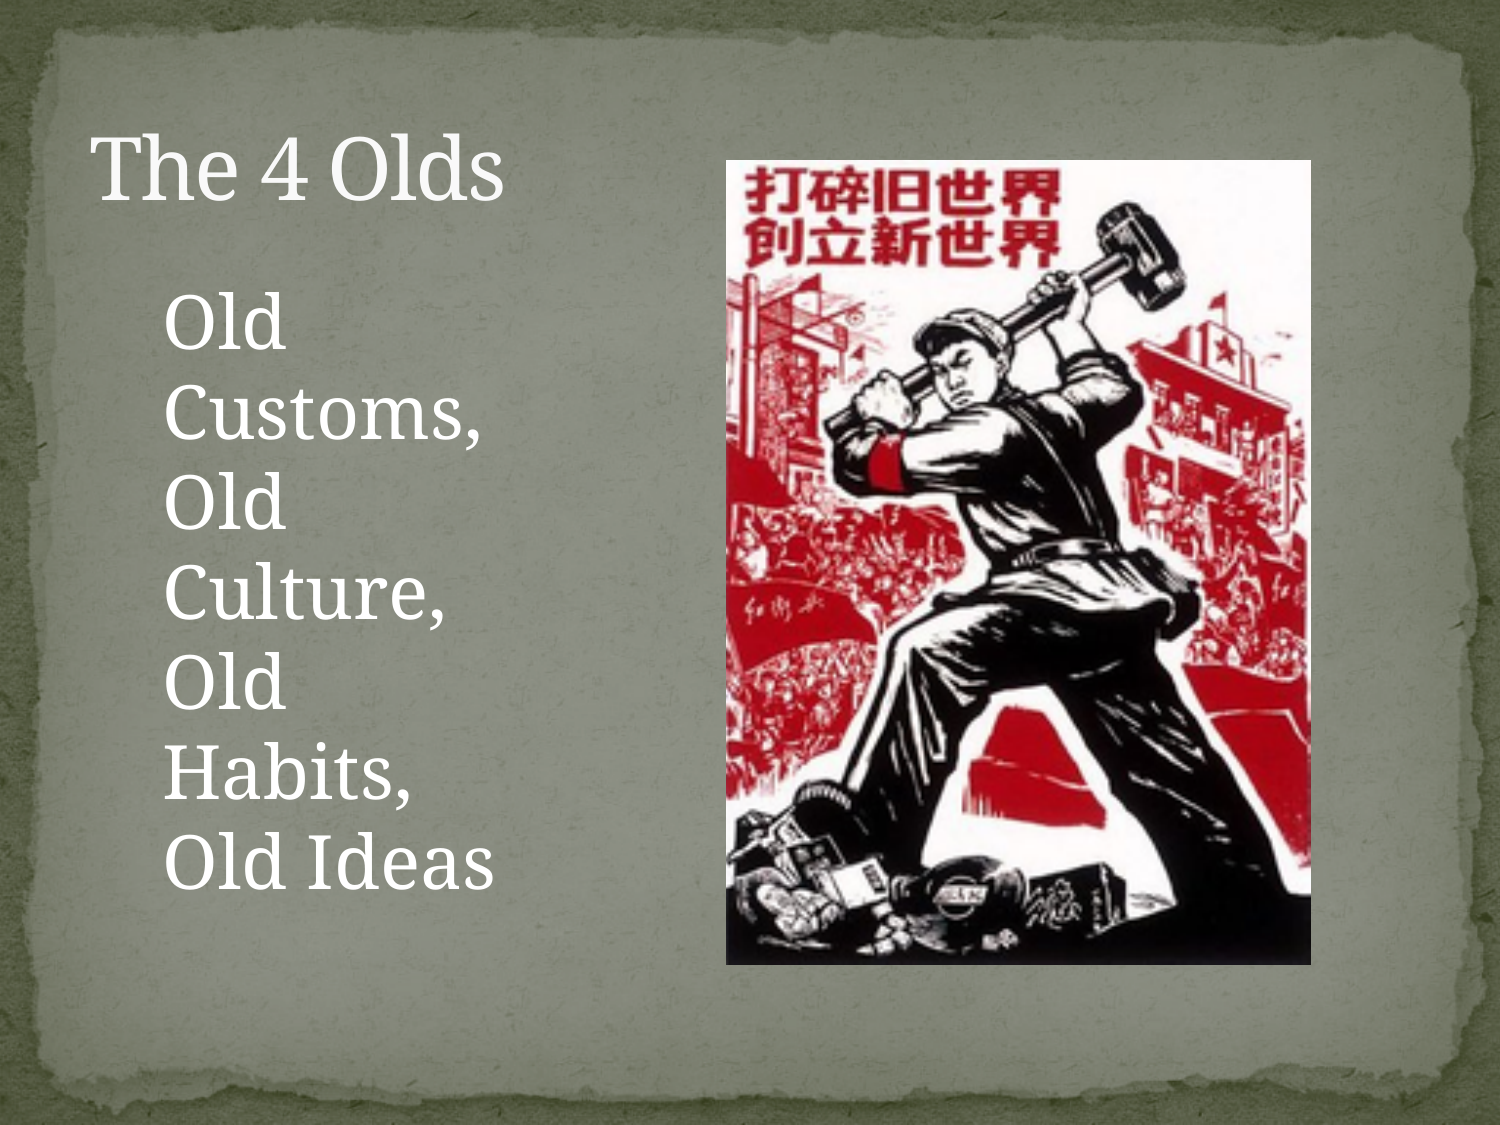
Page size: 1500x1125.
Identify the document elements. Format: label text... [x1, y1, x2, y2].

picture [726, 160, 1311, 965]
text_box Old Customs, Old Culture, Old Habits, Old Ideas [147, 267, 550, 912]
title The 4 Olds [74, 66, 585, 225]
